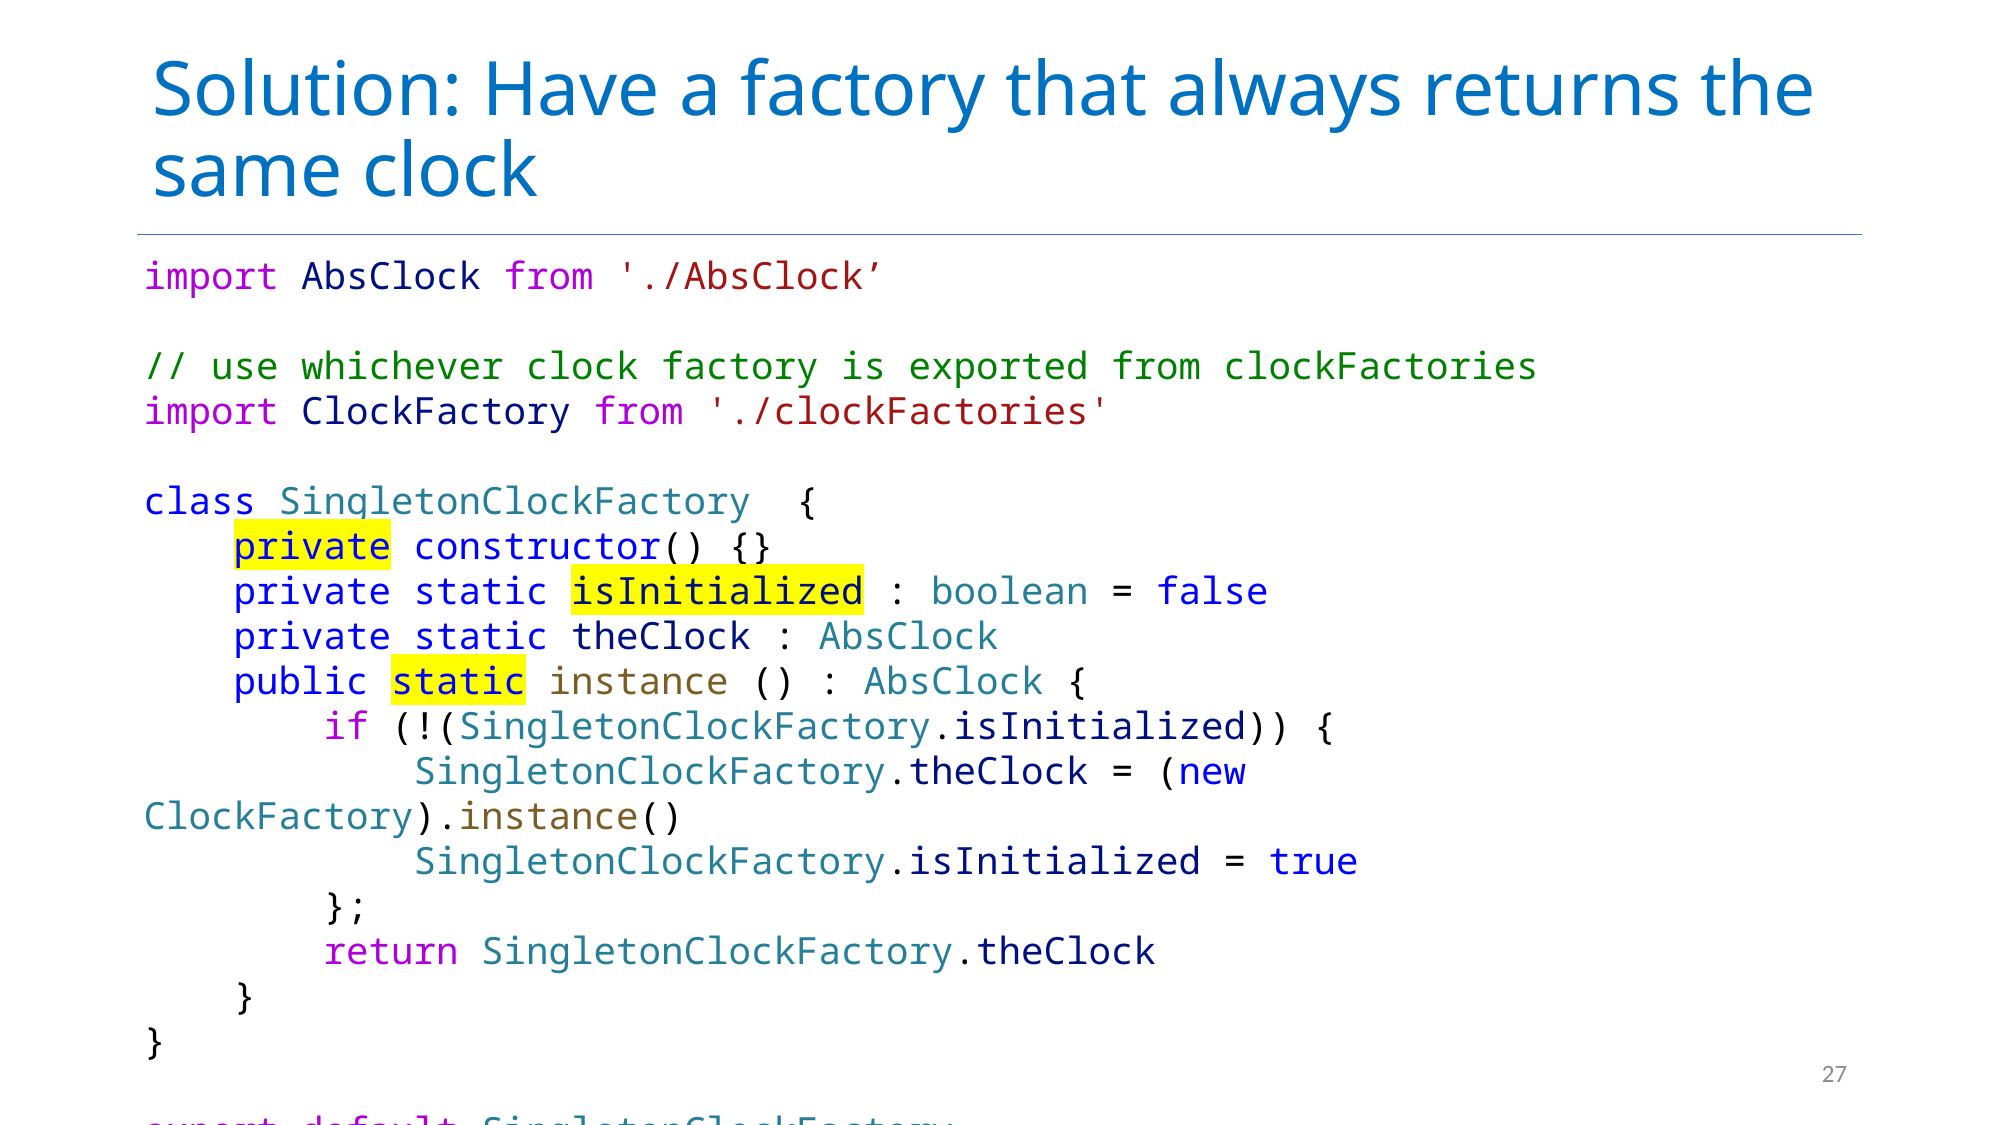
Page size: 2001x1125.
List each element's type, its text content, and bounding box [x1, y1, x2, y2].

slide_number 27 [1803, 1042, 1863, 1103]
title Solution: Have a factory that always returns the same clock [137, 3, 1863, 221]
text_box import AbsClock from './AbsClock’ // use whichever clock factory is exported from clockFactories import ClockFactory from './clockFactories' class SingletonClockFactory { private constructor() {} private static isInitialized : boolean = false private static theClock : AbsClock public static instance () : AbsClock { if (!(SingletonClockFactory.isInitialized)) { SingletonClockFactory.theClock = (new ClockFactory).instance() SingletonClockFactory.isInitialized = true }; return SingletonClockFactory.theClock } } export default SingletonClockFactory [128, 244, 1803, 1125]
